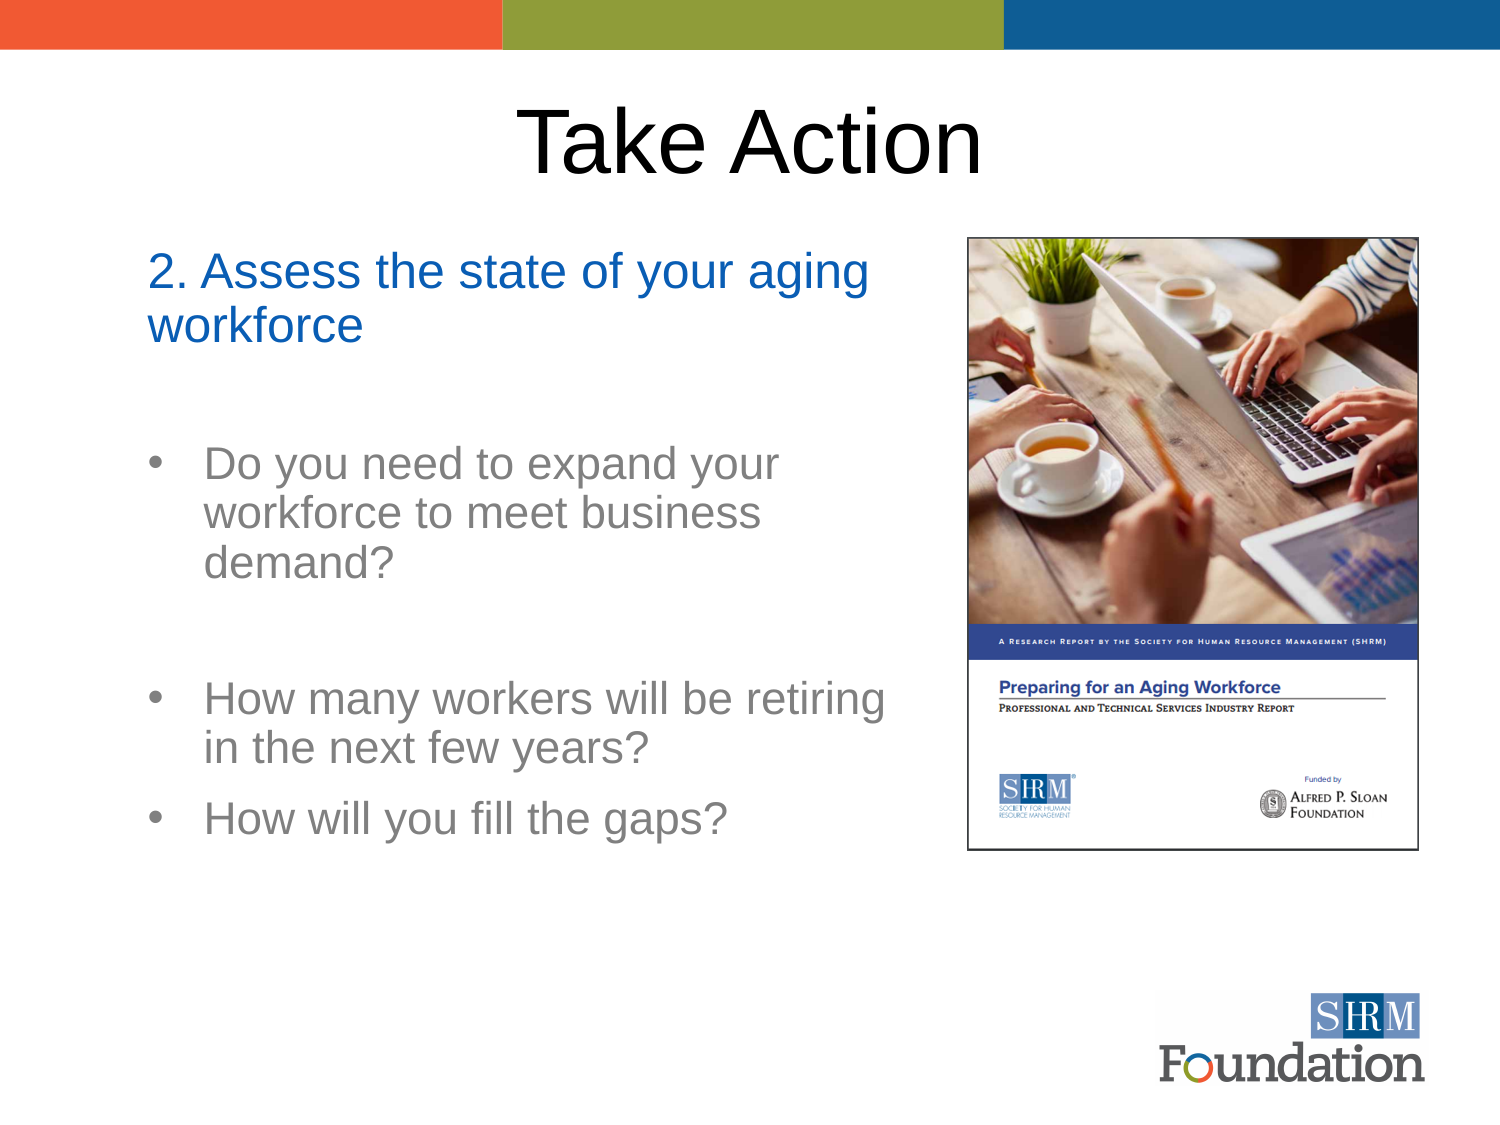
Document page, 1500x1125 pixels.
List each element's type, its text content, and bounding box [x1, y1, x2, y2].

picture [967, 237, 1419, 851]
text_box [1003, 0, 1500, 51]
text_box [502, 0, 1003, 51]
picture [1155, 989, 1429, 1086]
text_box Take Action [0, 74, 1500, 201]
text_box [0, 0, 502, 51]
text_box 2. Assess the state of your aging workforce Do you need to expand your workforce to meet business demand? How many workers will be retiring in the next few years? How will you fill the gaps? [132, 237, 936, 967]
